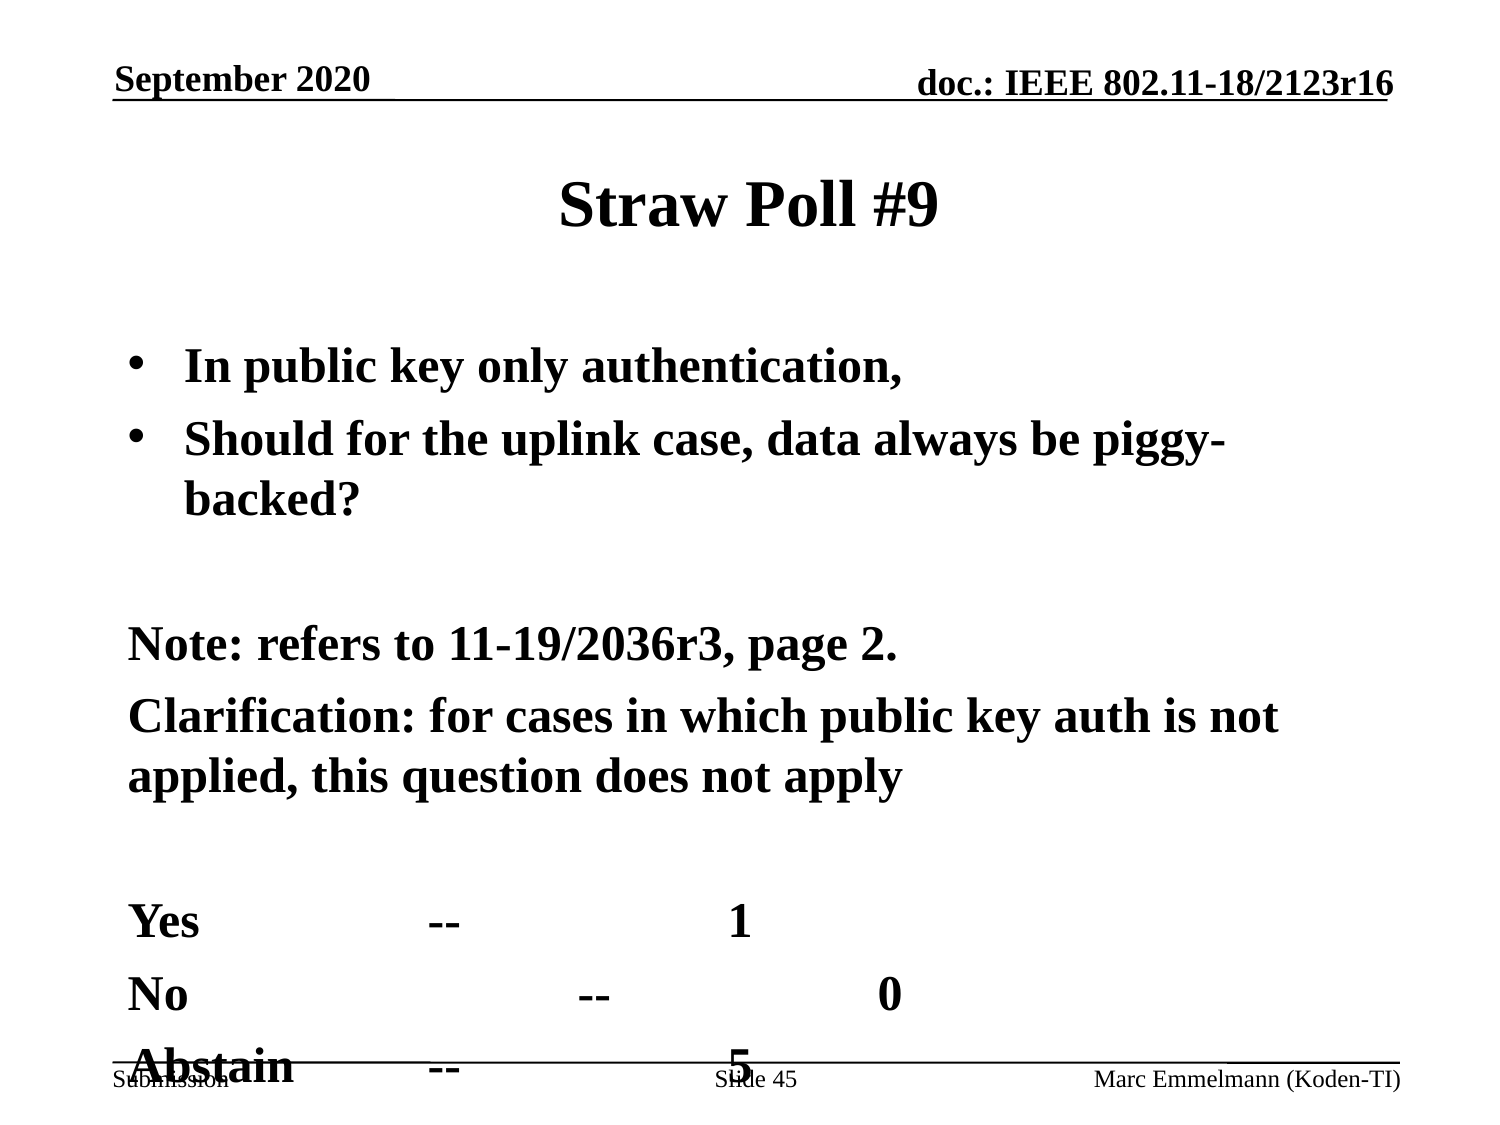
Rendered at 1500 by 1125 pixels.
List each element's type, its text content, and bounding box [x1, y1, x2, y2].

list In public key only authentication, Should for the uplink case, data always be piggy-backed? Note: refers to 11-19/2036r3, page 2. Clarification: for cases in which public key auth is not applied, this question does not apply Yes -- 1 No -- 0 Abstain -- 5 [112, 324, 1388, 1000]
footer Marc Emmelmann (Koden-TI) [878, 1061, 1402, 1093]
slide_number Slide 45 [712, 1061, 800, 1123]
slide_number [114, 54, 423, 100]
title Straw Poll #9 [112, 112, 1388, 288]
